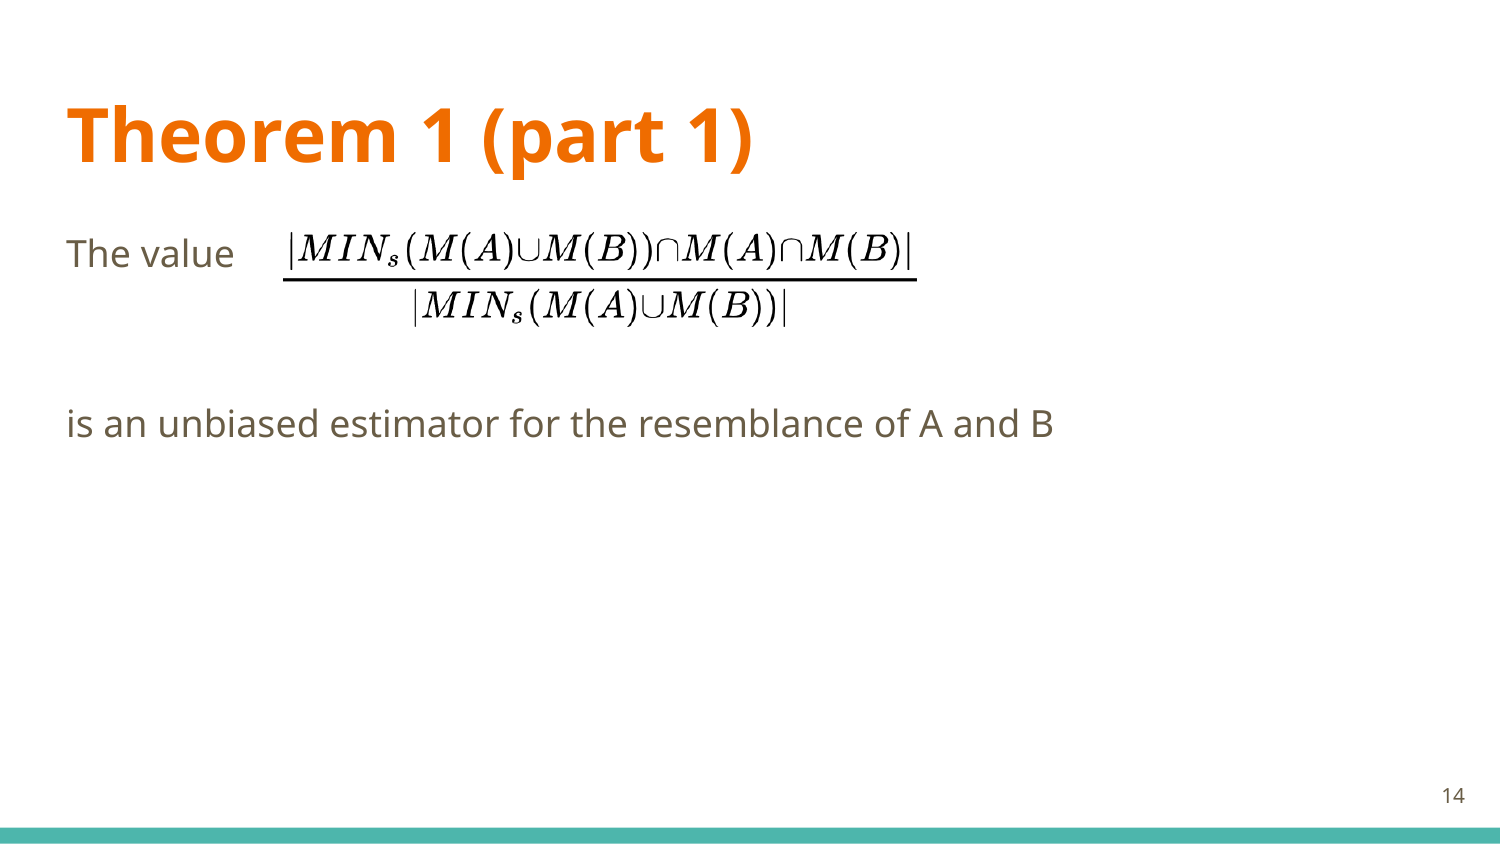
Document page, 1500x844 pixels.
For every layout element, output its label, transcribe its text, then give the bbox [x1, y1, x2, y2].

slide_number ‹#› [1389, 764, 1480, 830]
list The value is an unbiased estimator for the resemblance of A and B [51, 207, 1449, 750]
title Theorem 1 (part 1) [51, 72, 1449, 189]
picture [275, 226, 923, 332]
